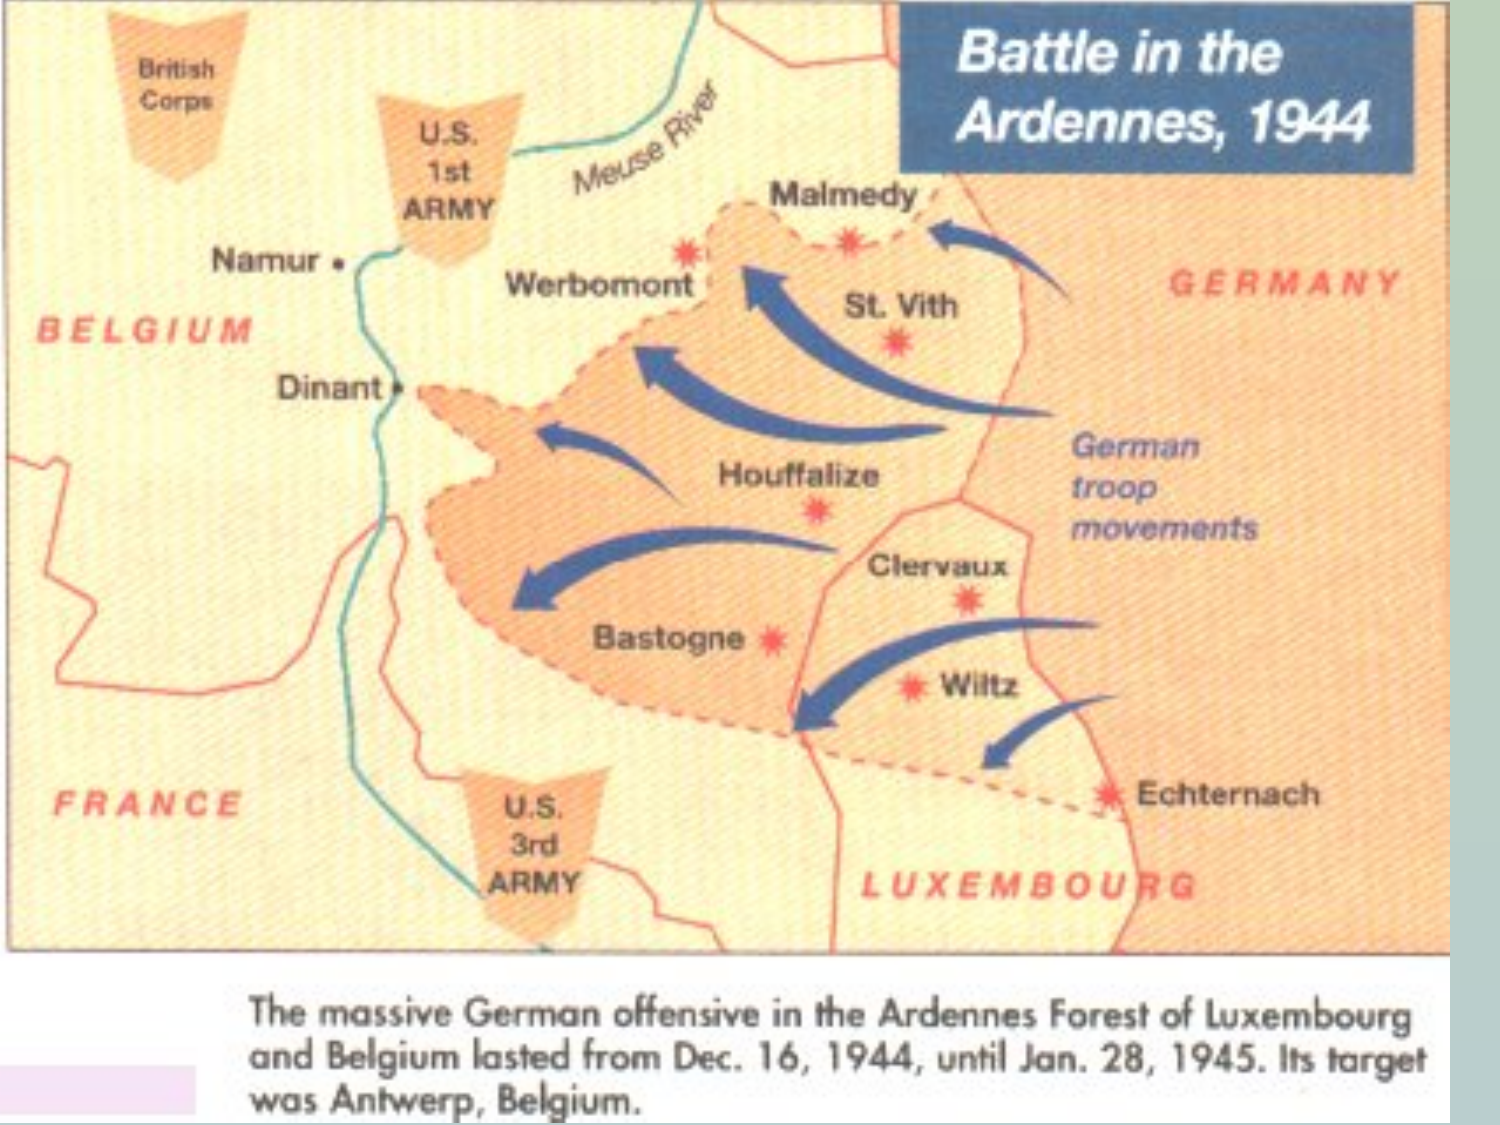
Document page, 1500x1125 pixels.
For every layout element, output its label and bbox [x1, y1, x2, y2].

list [0, 0, 1451, 1123]
